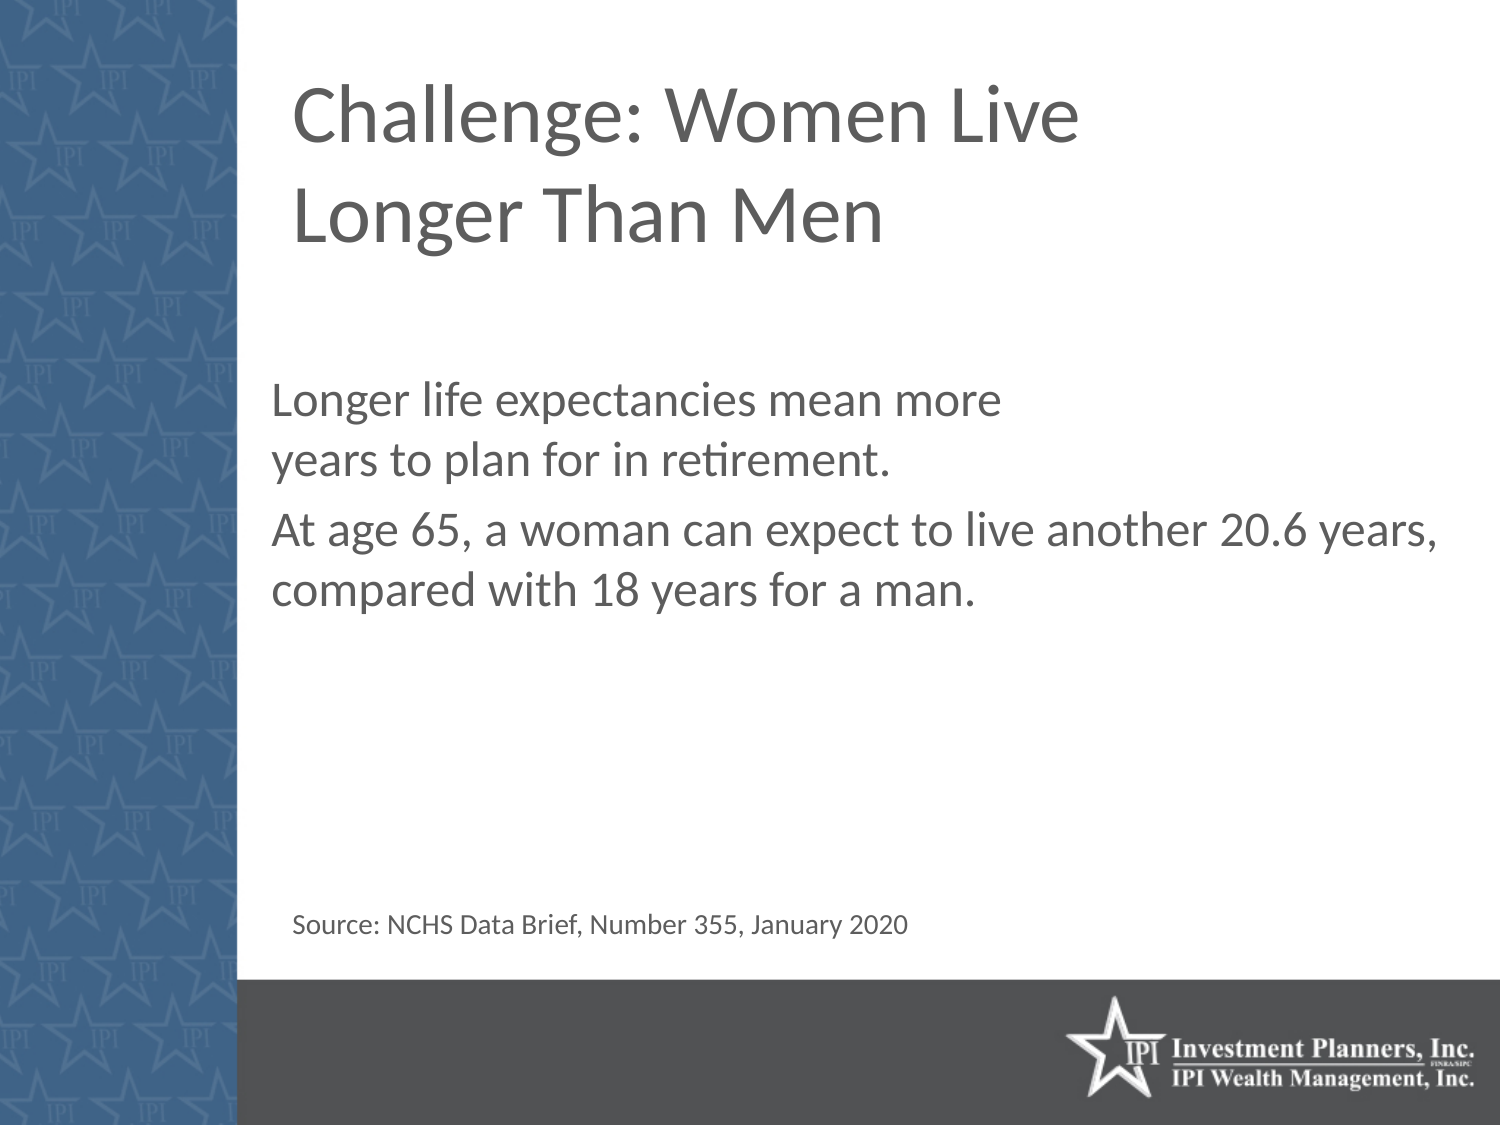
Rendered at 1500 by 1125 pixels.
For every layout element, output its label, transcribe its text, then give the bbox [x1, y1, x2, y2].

list Longer life expectancies mean more years to plan for in retirement. At age 65, a woman can expect to live another 20.6 years, compared with 18 years for a man. [256, 358, 1455, 966]
title Challenge: Women Live Longer Than Men [277, 59, 1476, 260]
text_box Source: NCHS Data Brief, Number 355, January 2020 [277, 897, 1500, 948]
picture [0, 0, 1500, 1125]
